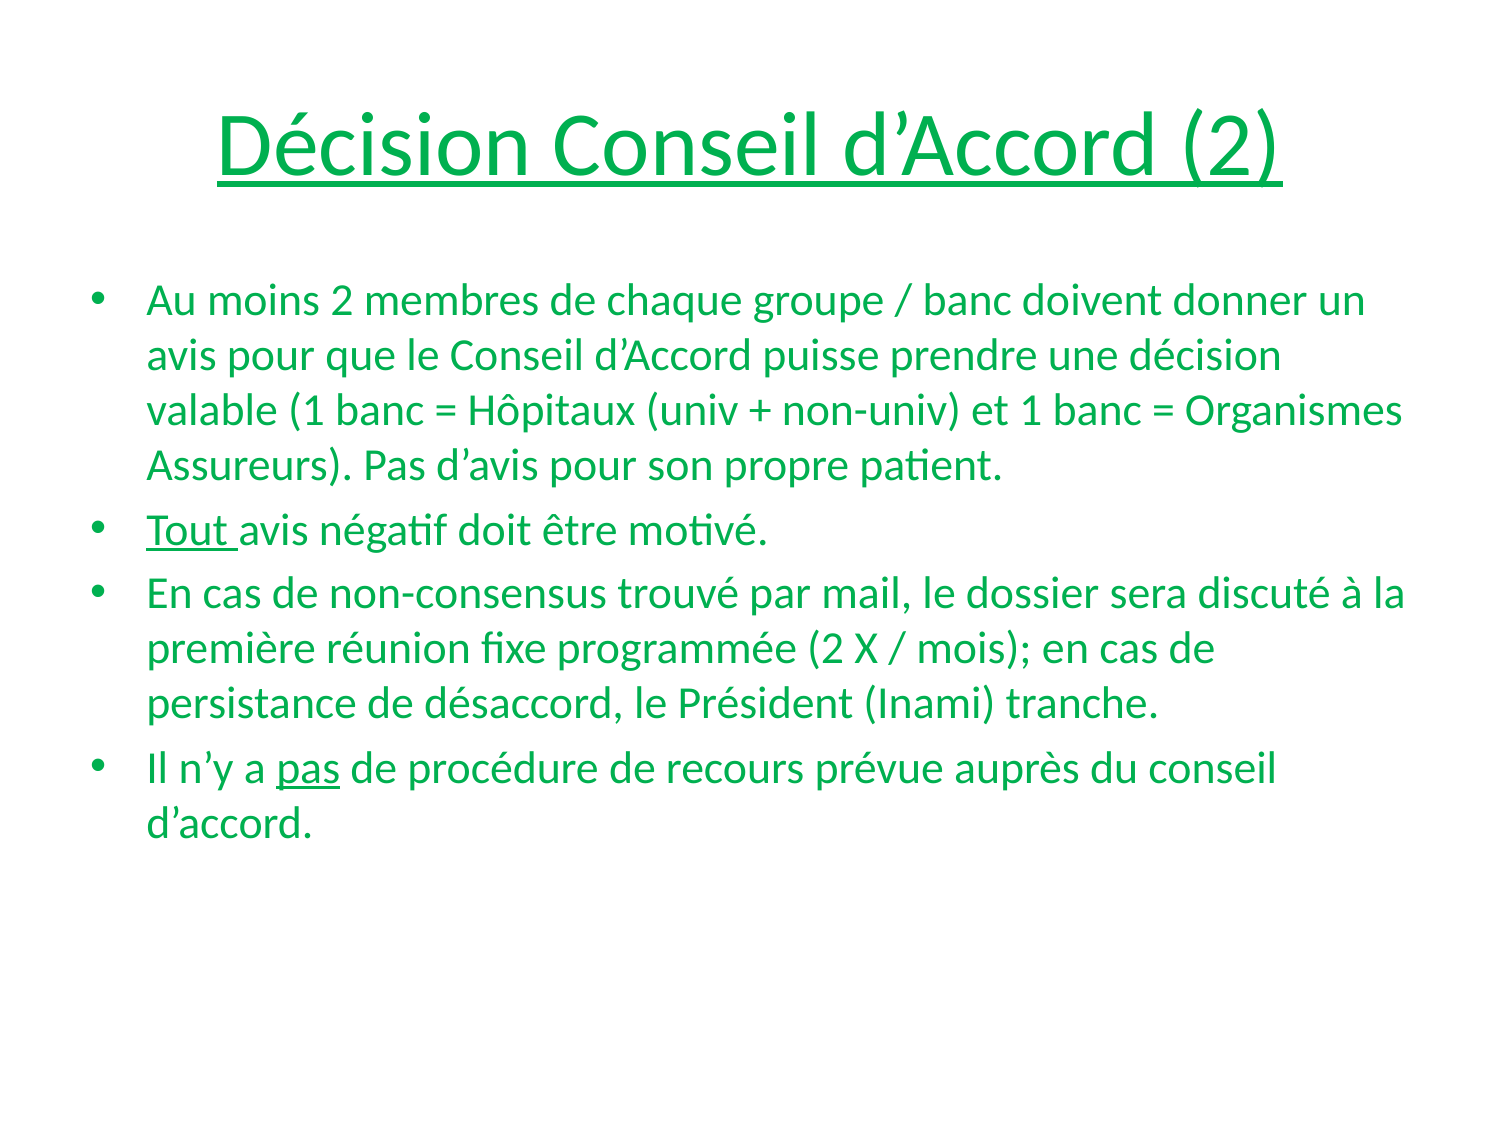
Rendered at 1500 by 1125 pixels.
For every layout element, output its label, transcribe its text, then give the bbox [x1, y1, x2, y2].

list Au moins 2 membres de chaque groupe / banc doivent donner un avis pour que le Conseil d’Accord puisse prendre une décision valable (1 banc = Hôpitaux (univ + non-univ) et 1 banc = Organismes Assureurs). Pas d’avis pour son propre patient. Tout avis négatif doit être motivé. En cas de non-consensus trouvé par mail, le dossier sera discuté à la première réunion fixe programmée (2 X / mois); en cas de persistance de désaccord, le Président (Inami) tranche. Il n’y a pas de procédure de recours prévue auprès du conseil d’accord. [75, 262, 1425, 1047]
title Décision Conseil d’Accord (2) [75, 45, 1425, 233]
